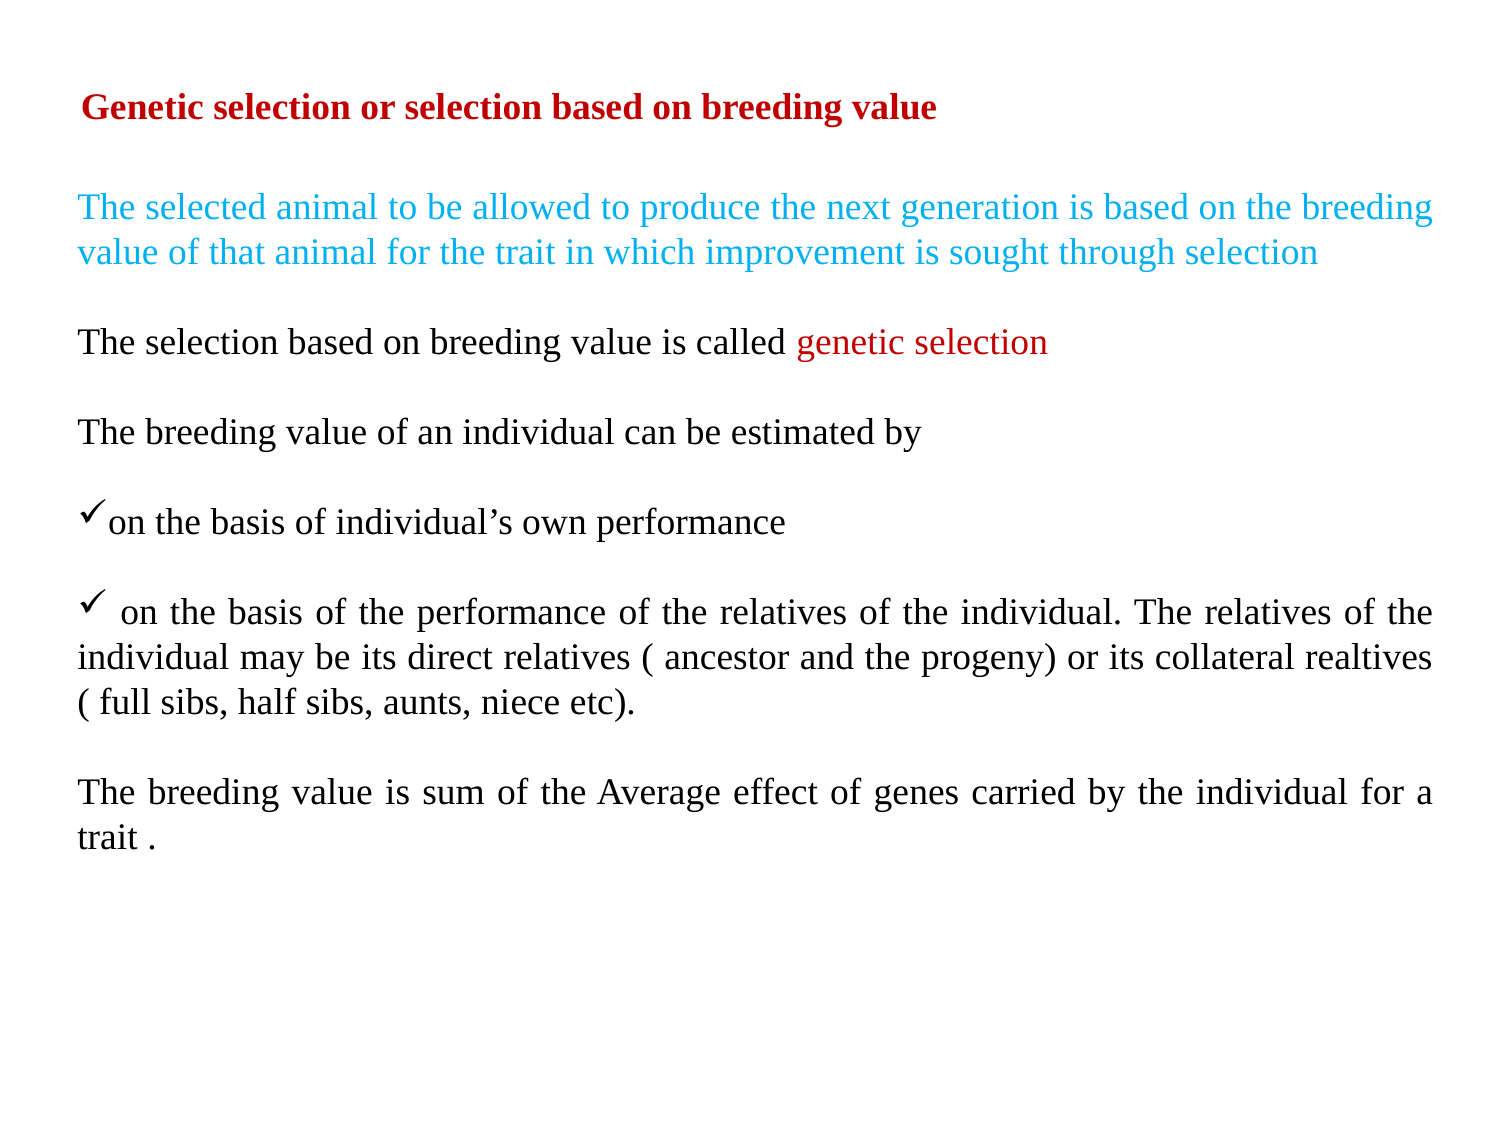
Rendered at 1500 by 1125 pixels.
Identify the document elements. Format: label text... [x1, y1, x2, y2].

text_box Genetic selection or selection based on breeding value [66, 74, 954, 135]
text_box The selected animal to be allowed to produce the next generation is based on the breeding value of that animal for the trait in which improvement is sought through selection The selection based on breeding value is called genetic selection The breeding value of an individual can be estimated by on the basis of individual’s own performance on the basis of the performance of the relatives of the individual. The relatives of the individual may be its direct relatives ( ancestor and the progeny) or its collateral realtives ( full sibs, half sibs, aunts, niece etc). The breeding value is sum of the Average effect of genes carried by the individual for a trait . [62, 174, 1450, 955]
